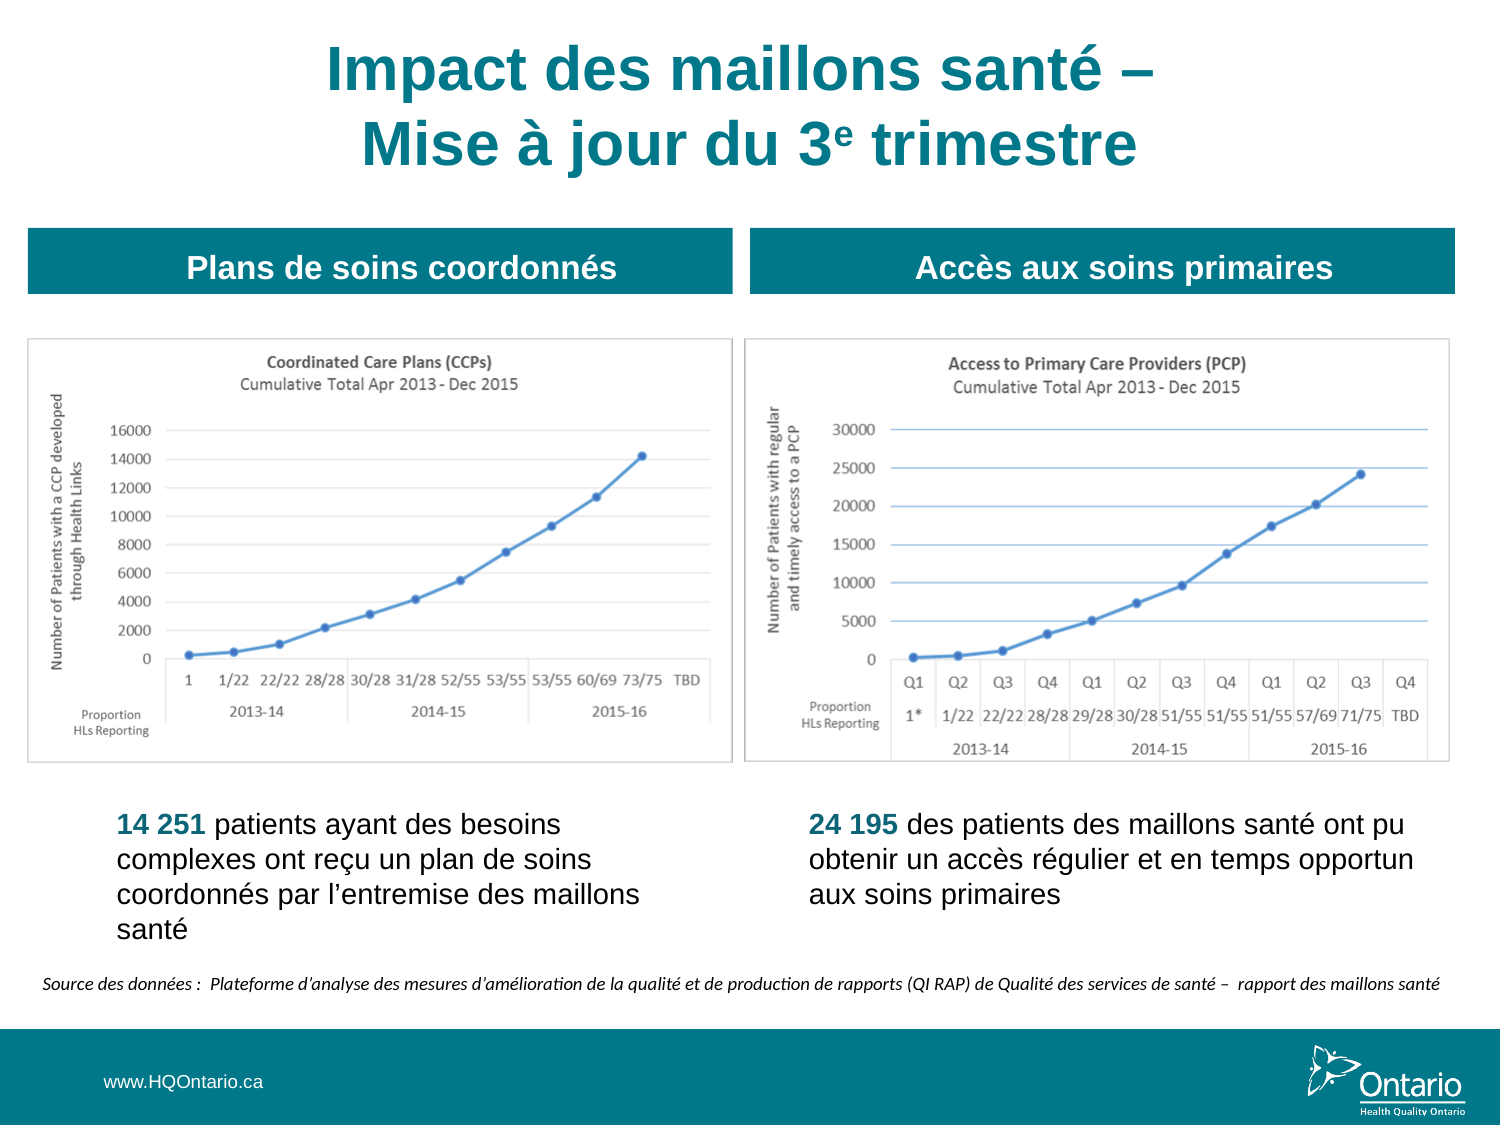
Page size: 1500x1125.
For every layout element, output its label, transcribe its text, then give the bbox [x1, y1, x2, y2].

picture [27, 338, 1451, 763]
list Accès aux soins primaires [750, 227, 1455, 294]
list 24 195 des patients des maillons santé ont pu obtenir un accès régulier et en temps opportun aux soins primaires [750, 797, 1451, 929]
text_box Source des données : Plateforme d’analyse des mesures d’amélioration de la qualité et de production de rapports (QI RAP) de Qualité des services de santé – rapport des maillons santé [27, 964, 1469, 1002]
list Plans de soins coordonnés [27, 227, 733, 294]
list 14 251 patients ayant des besoins complexes ont reçu un plan de soins coordonnés par l’entremise des maillons santé [57, 797, 721, 915]
title Impact des maillons santé – Mise à jour du 3e trimestre [75, 45, 1425, 161]
footer www.HQOntario.ca [88, 1062, 550, 1103]
